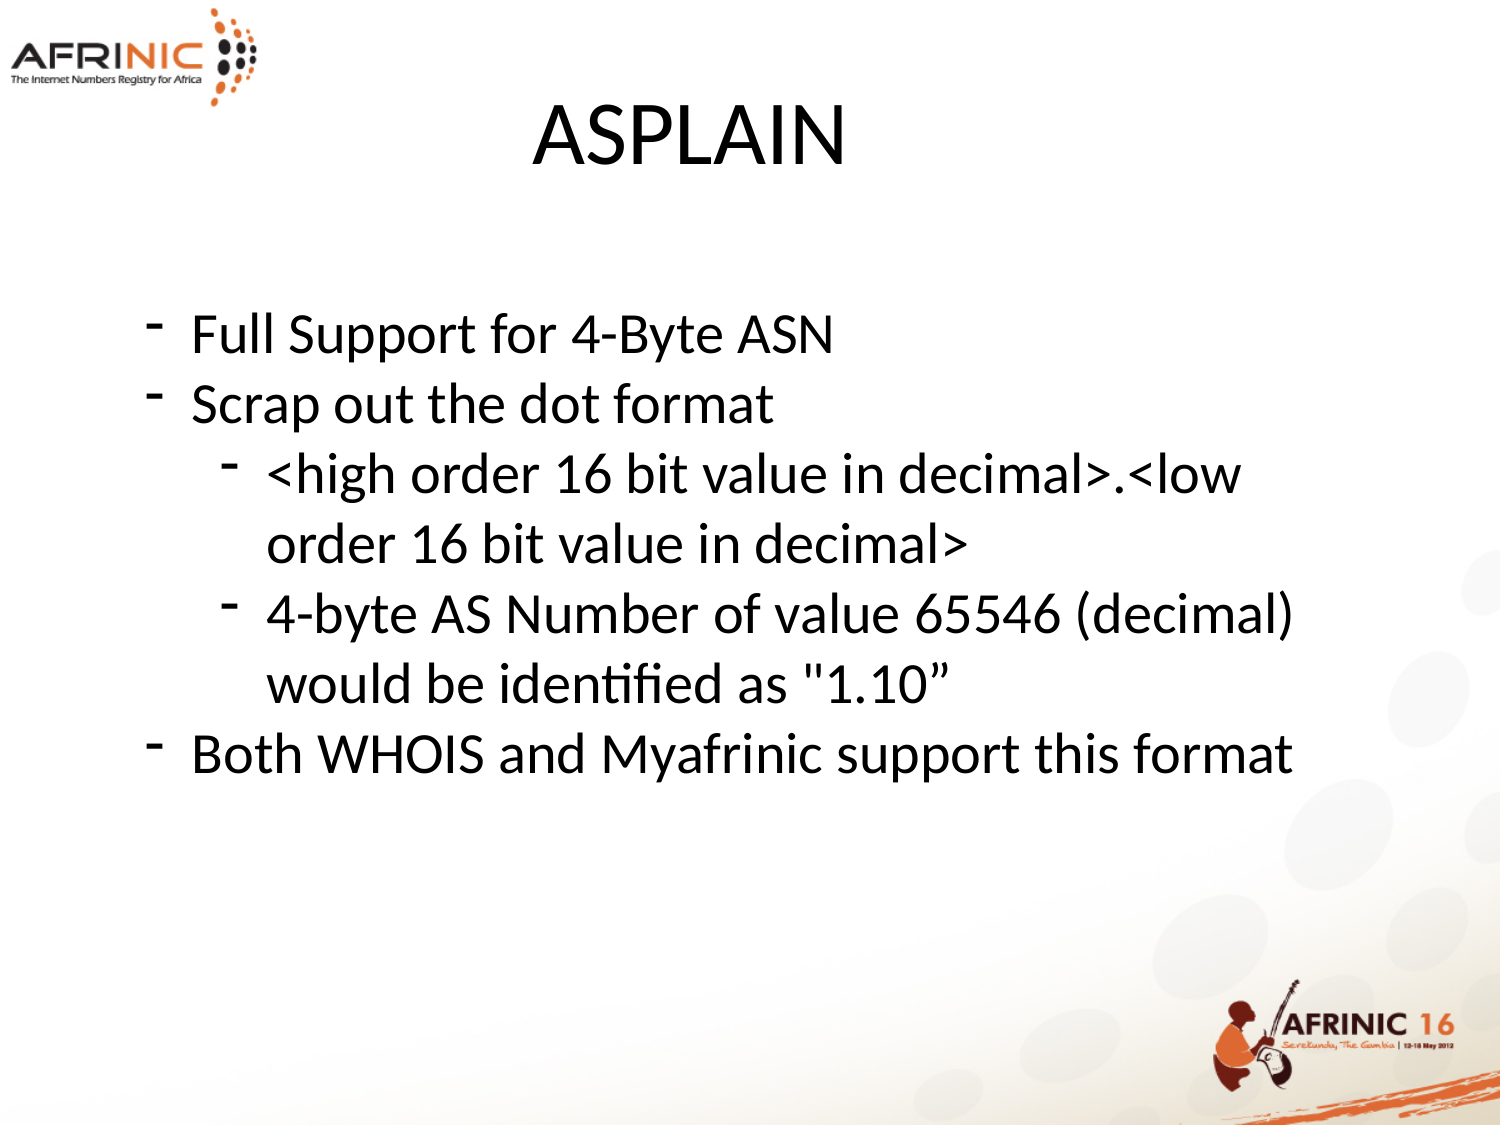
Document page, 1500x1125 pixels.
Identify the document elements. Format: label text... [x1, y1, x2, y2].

picture [0, 0, 1500, 1125]
text_box ASPLAIN [517, 65, 864, 191]
text_box [75, 385, 1425, 887]
text_box [75, 191, 1425, 380]
text_box Full Support for 4-Byte ASN Scrap out the dot format <high order 16 bit value in decimal>.<low order 16 bit value in decimal> 4-byte AS Number of value 65546 (decimal) would be identified as "1.10” Both WHOIS and Myafrinic support this format [130, 287, 1389, 862]
